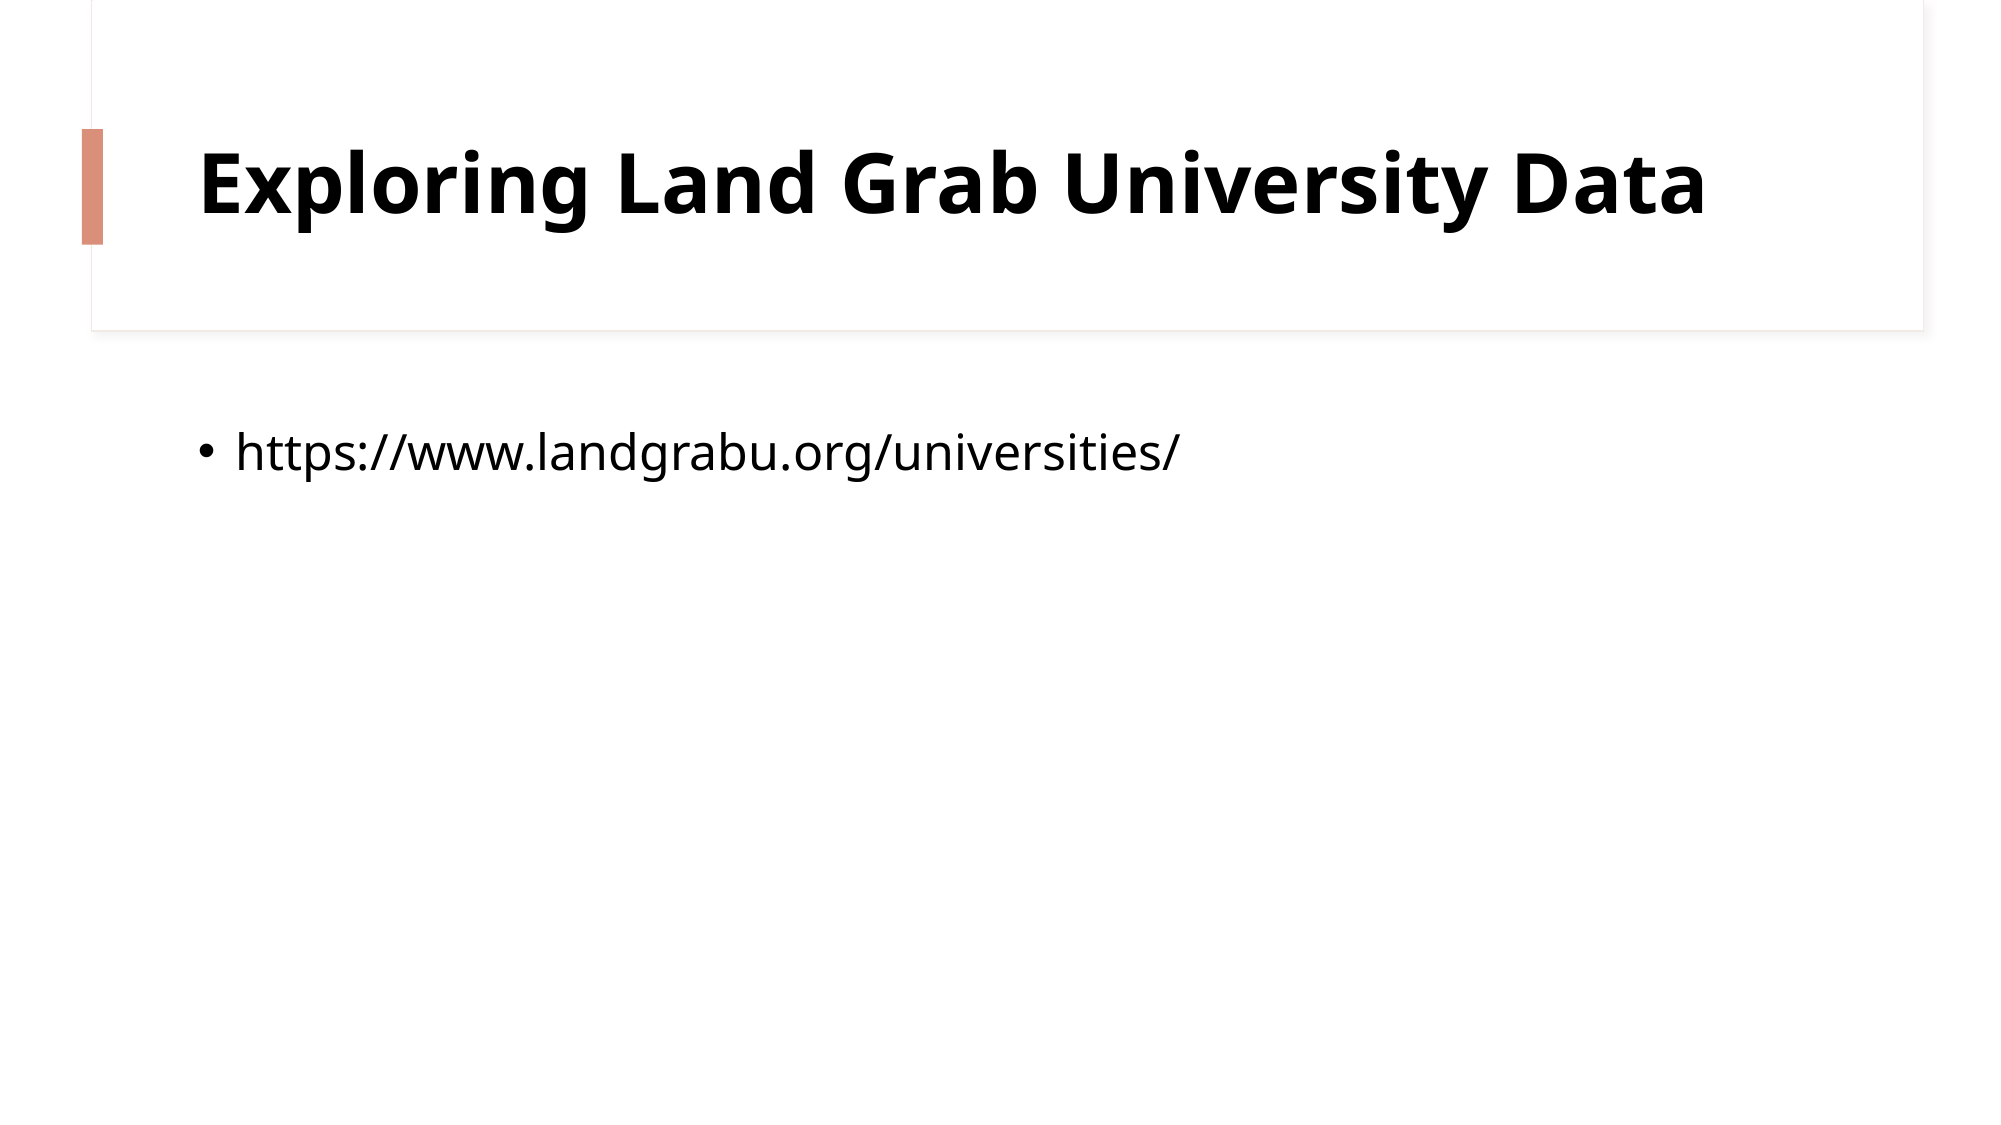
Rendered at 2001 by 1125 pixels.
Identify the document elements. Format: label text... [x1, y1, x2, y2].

title Exploring Land Grab University Data [183, 90, 1851, 284]
list https://www.landgrabu.org/universities/ [183, 406, 1851, 1013]
